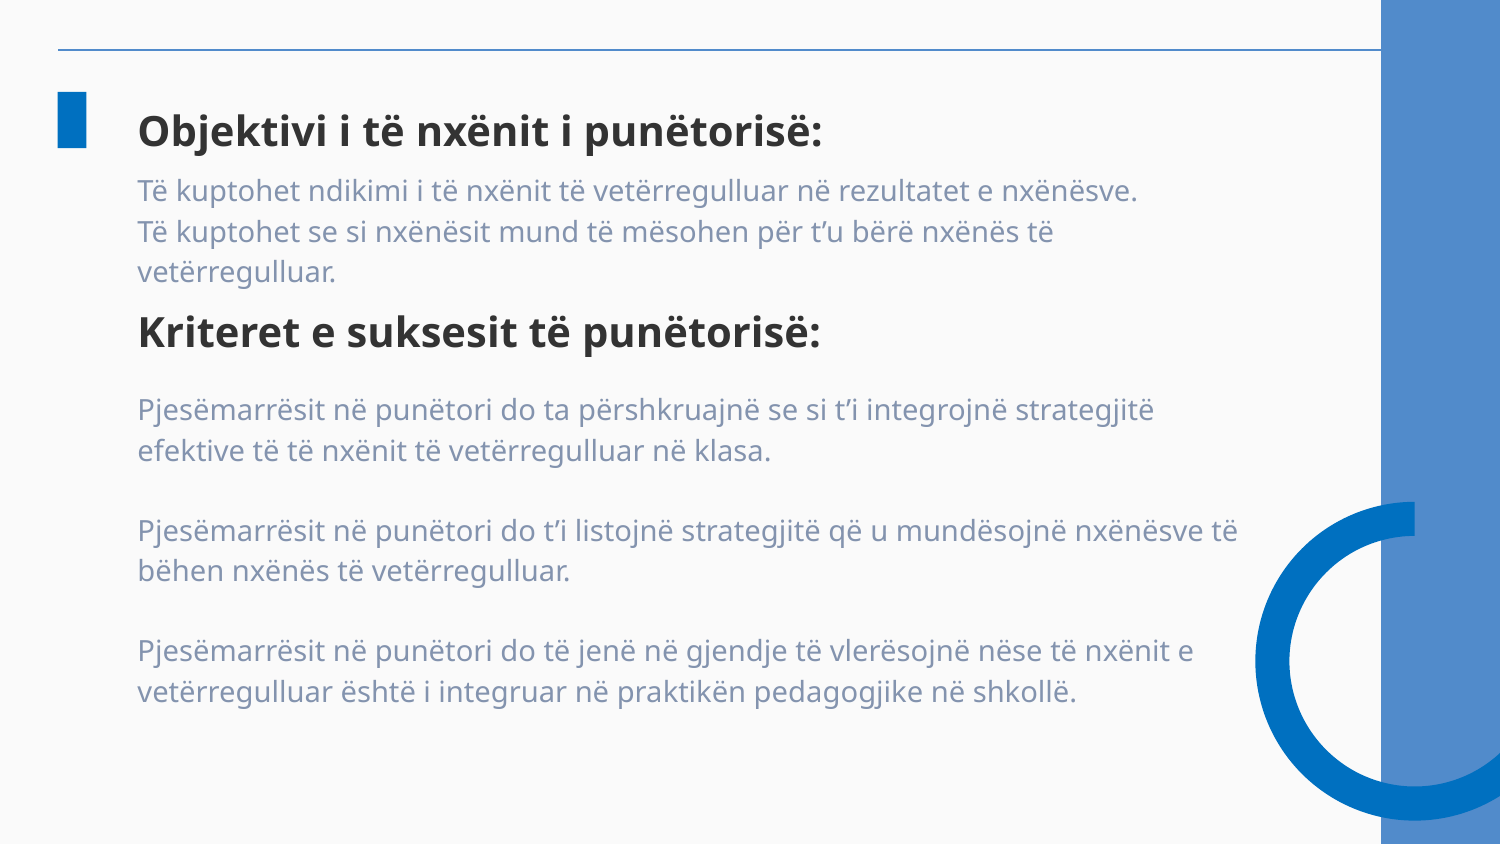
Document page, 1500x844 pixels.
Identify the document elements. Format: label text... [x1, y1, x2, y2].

subtitle Të kuptohet ndikimi i të nxënit të vetërregulluar në rezultatet e nxënësve. Të kuptohet se si nxënësit mund të mësohen për t’u bërë nxënës të vetërregulluar. [122, 152, 1191, 295]
subtitle Kriteret e suksesit të punëtorisë: [122, 294, 892, 372]
text_box [1255, 501, 1500, 821]
subtitle Pjesëmarrësit në punëtori do ta përshkruajnë se si t’i integrojnë strategjitë efektive të të nxënit të vetërregulluar në klasa. Pjesëmarrësit në punëtori do t’i listojnë strategjitë që u mundësojnë nxënësve të bëhen nxënës të vetërregulluar. Pjesëmarrësit në punëtori do të jenë në gjendje të vlerësojnë nëse të nxënit e vetërregulluar është i integruar në praktikën pedagogjike në shkollë. [122, 371, 1260, 514]
subtitle Objektivi i të nxënit i punëtorisë: [122, 92, 892, 170]
